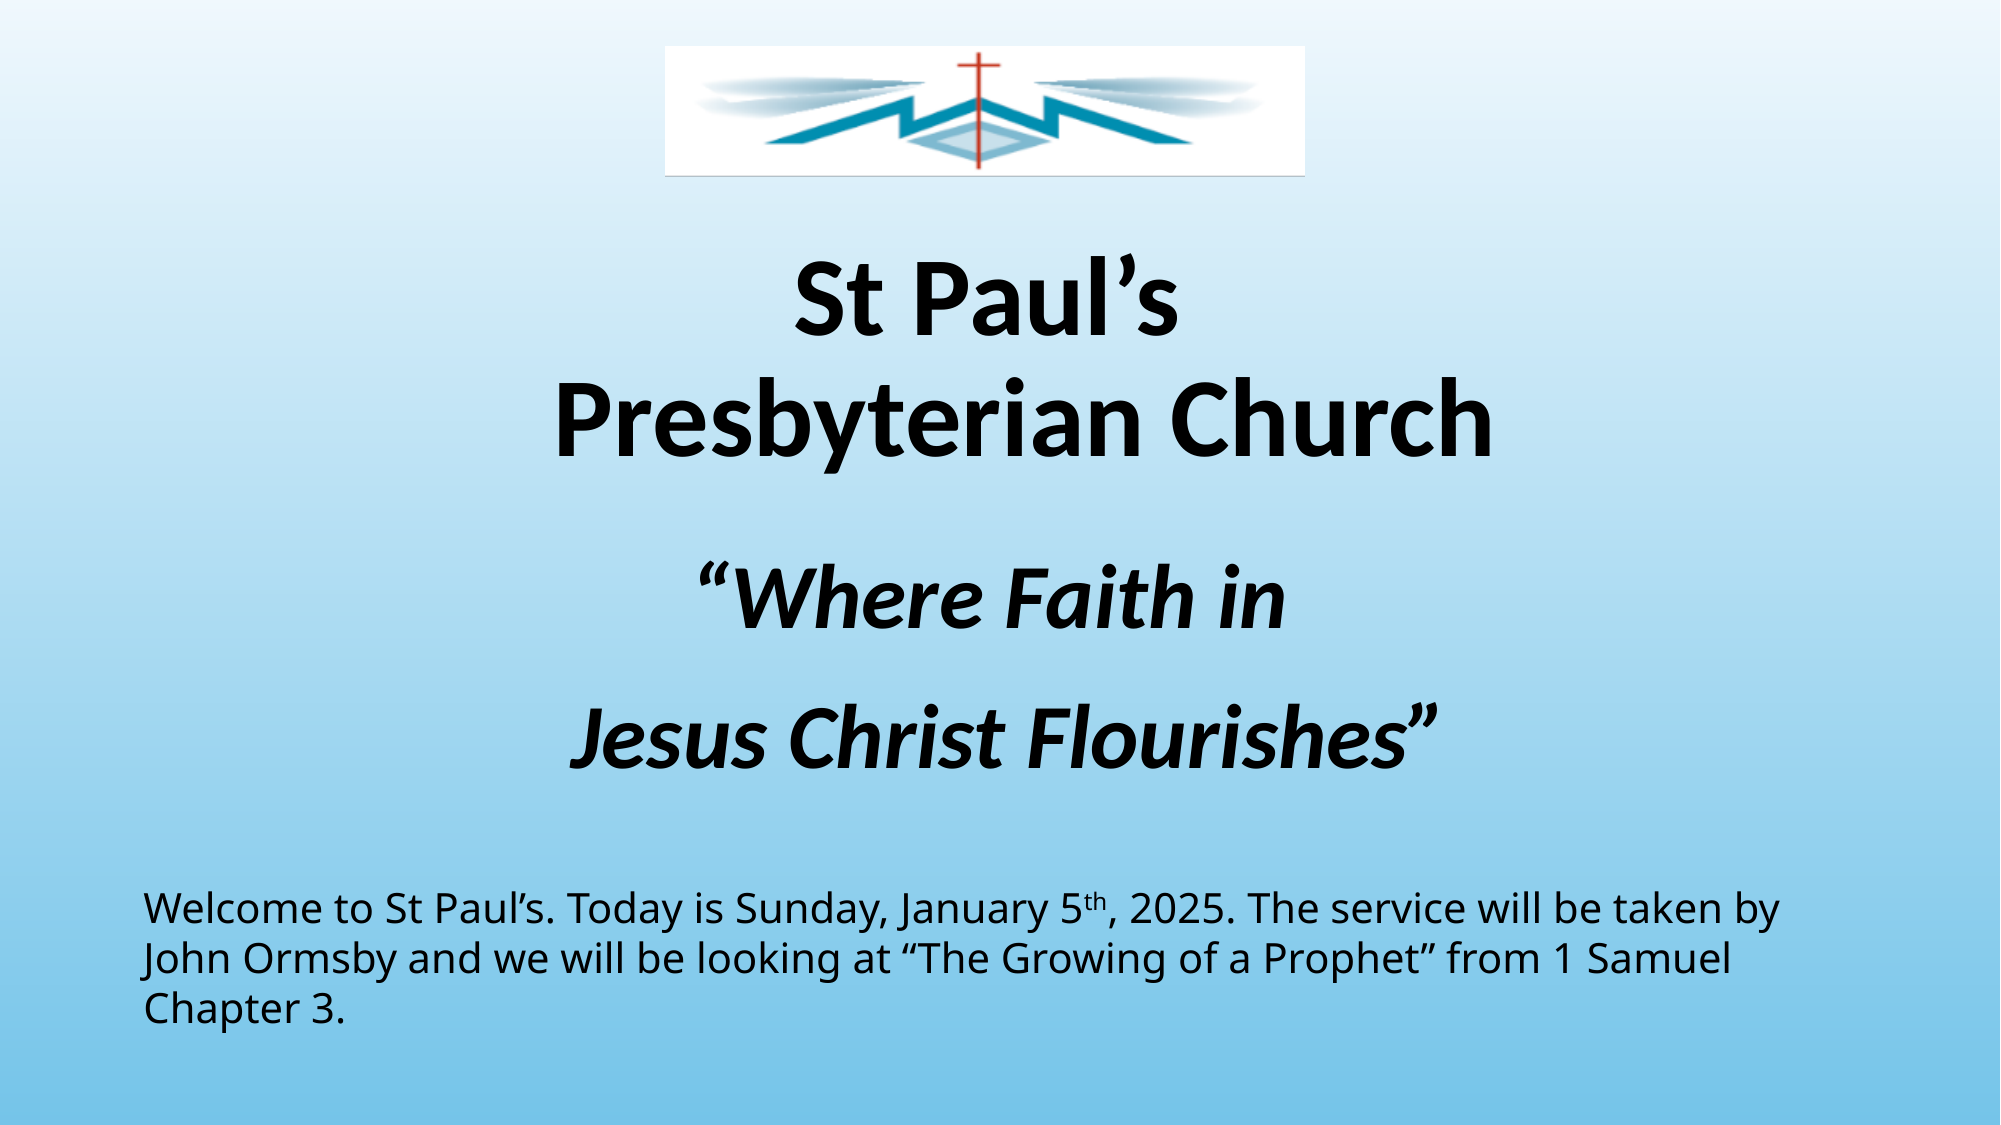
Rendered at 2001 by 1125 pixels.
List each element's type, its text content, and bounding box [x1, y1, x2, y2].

picture [664, 46, 1305, 179]
title St Paul’s Presbyterian Church [249, 155, 1750, 548]
text_box Welcome to St Paul’s. Today is Sunday, January 5th, 2025. The service will be taken by John Ormsby and we will be looking at “The Growing of a Prophet” from 1 Samuel Chapter 3. [128, 873, 1869, 1039]
subtitle “Where Faith in Jesus Christ Flourishes” [249, 590, 1750, 863]
